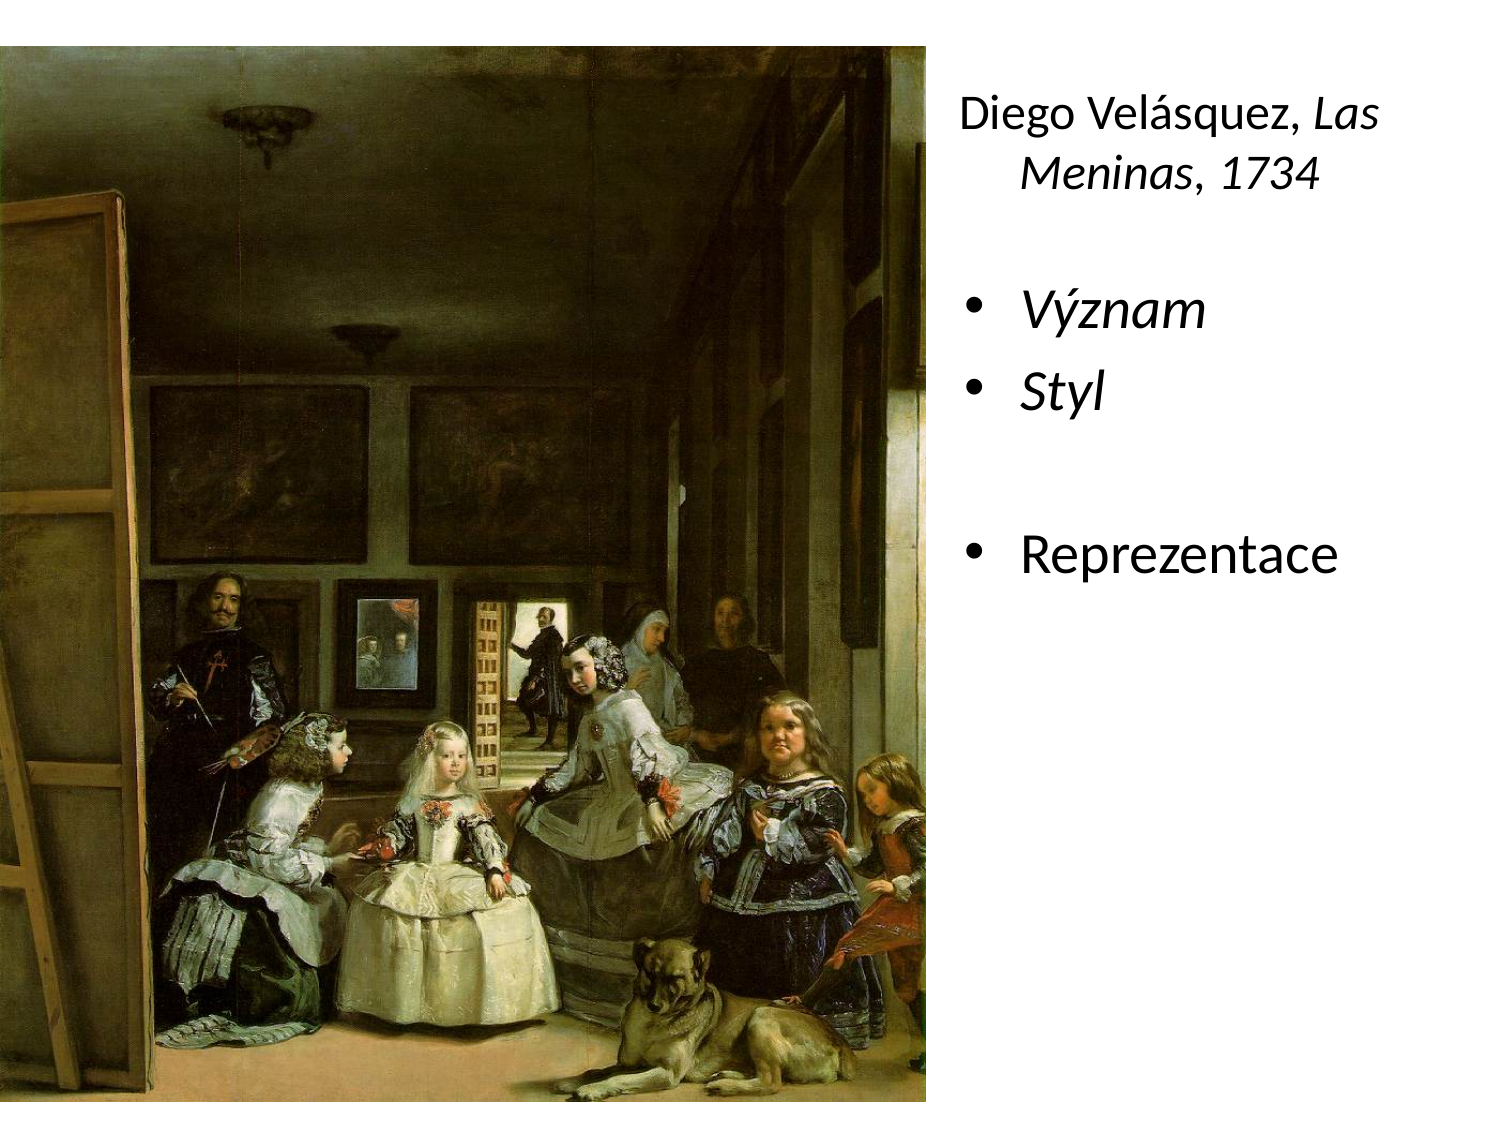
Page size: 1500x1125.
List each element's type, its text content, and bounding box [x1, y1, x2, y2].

title Diego Velásquez, Las Meninas, 1734 [923, 45, 1425, 235]
picture [0, 46, 926, 1102]
list Význam Styl Reprezentace [949, 262, 1425, 997]
